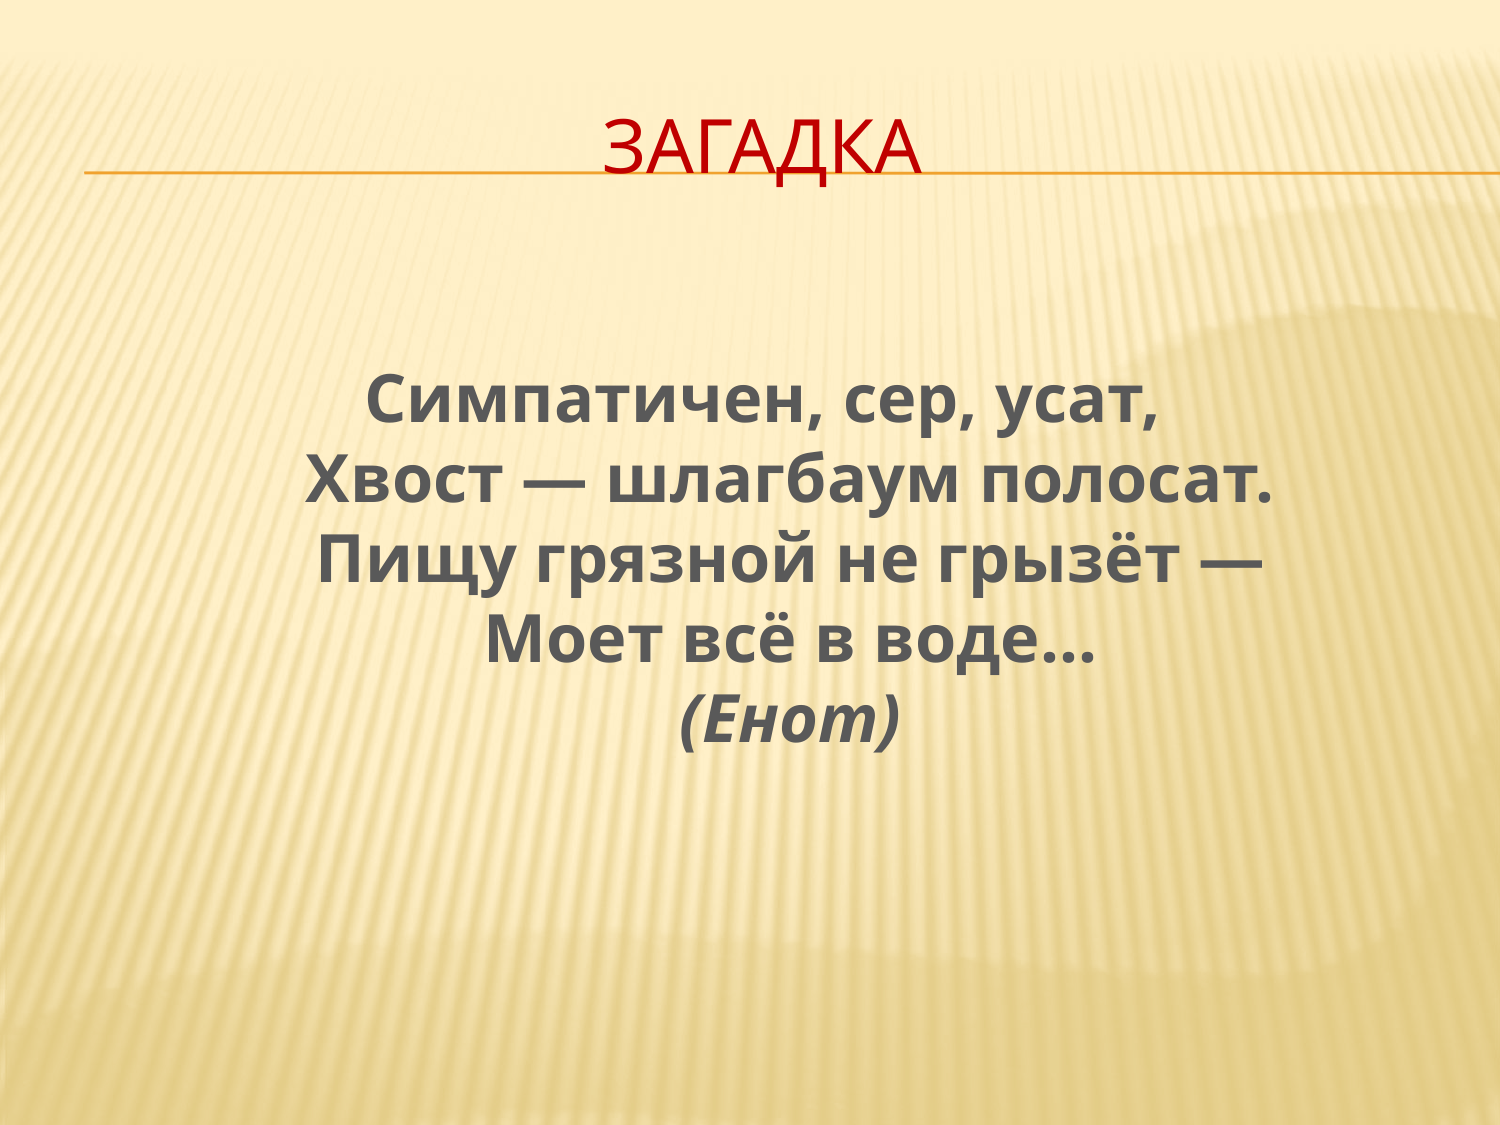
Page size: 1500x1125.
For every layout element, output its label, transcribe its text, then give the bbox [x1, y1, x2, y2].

title Загадка [50, 75, 1475, 213]
list Симпатичен, сер, усат, Хвост — шлагбаум полосат. Пищу грязной не грызёт — Моет всё в воде… (Енот) [50, 254, 1475, 998]
